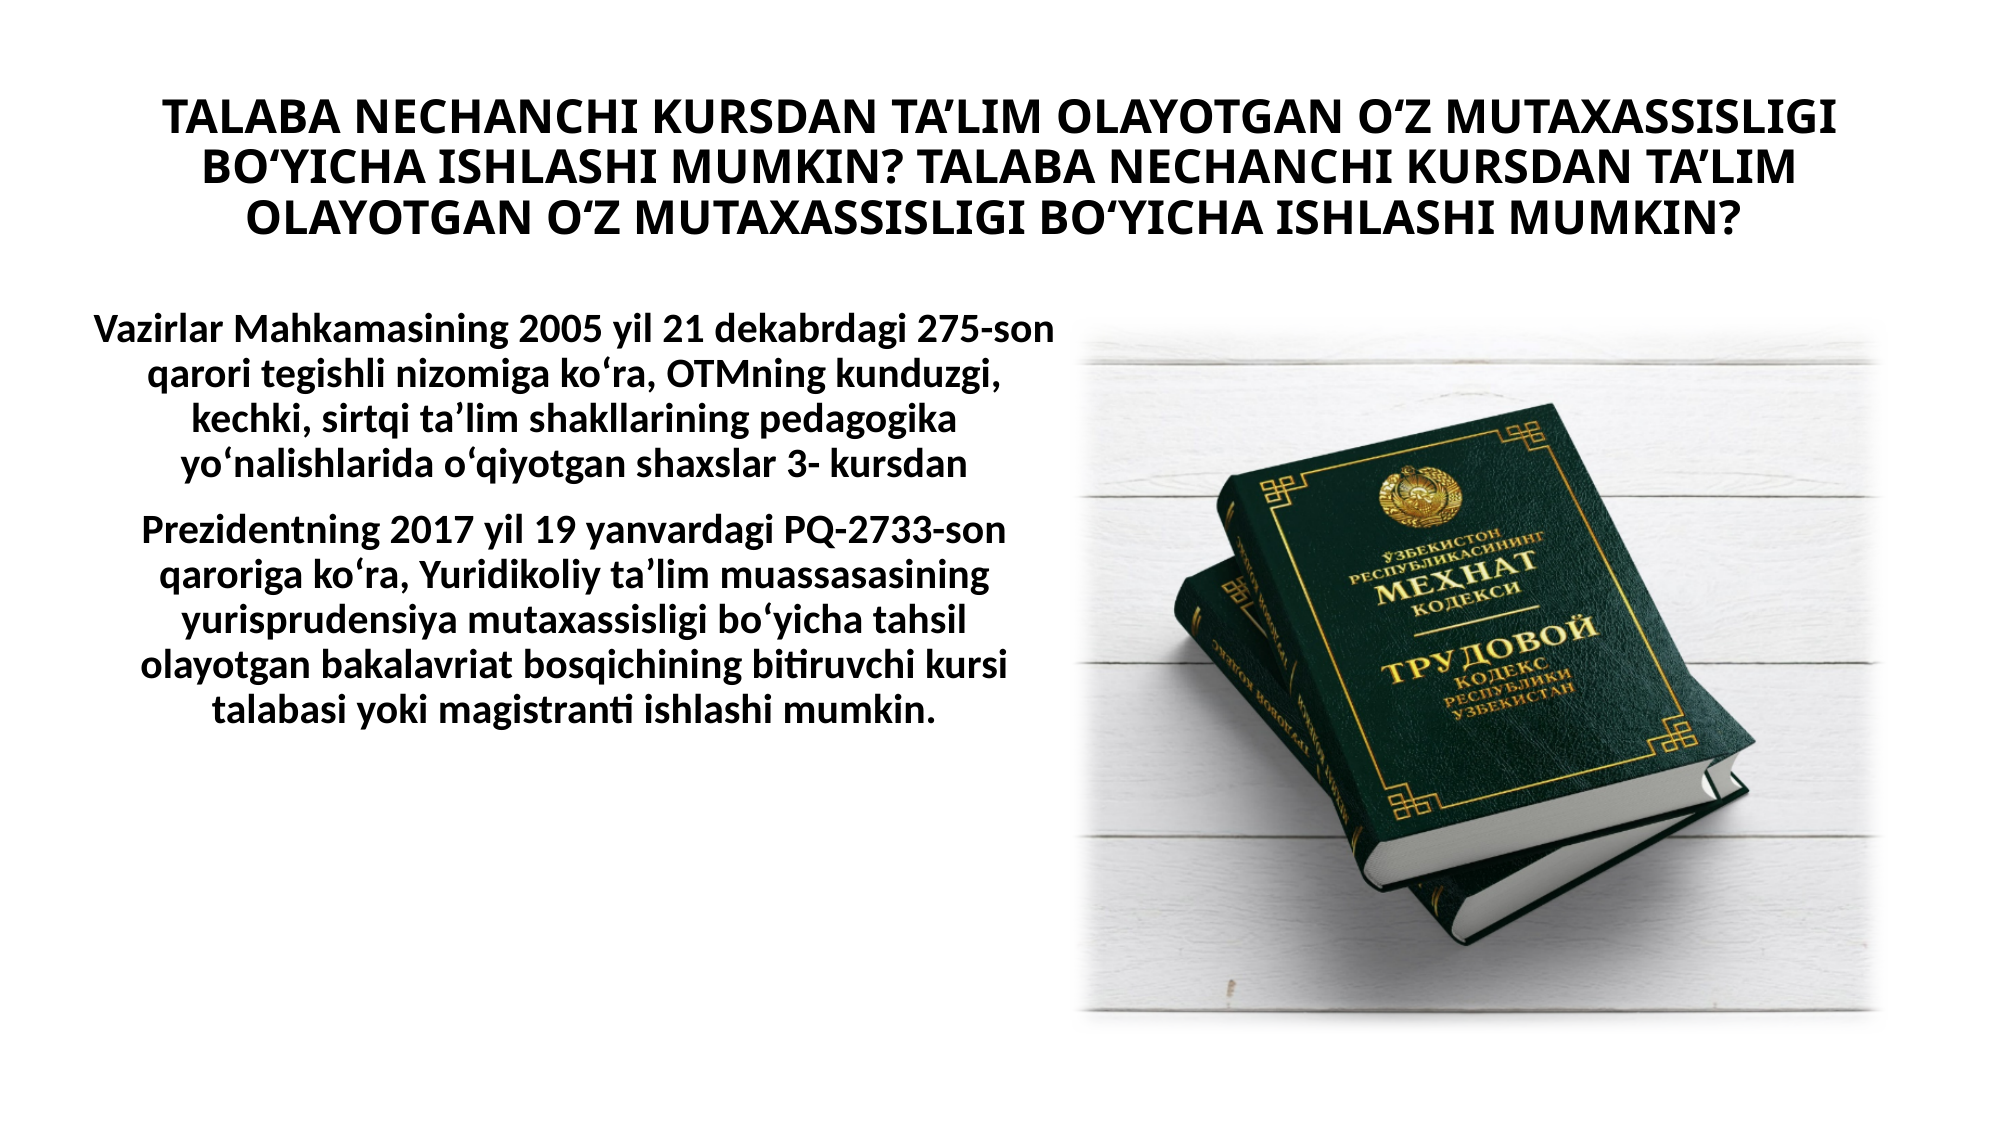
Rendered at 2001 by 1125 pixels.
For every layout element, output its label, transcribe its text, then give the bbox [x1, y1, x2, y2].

list Vazirlar Mahkamasining 2005 yil 21 dekabrdagi 275-son qarori tegishli nizomiga ko‘ra, OTMning kunduzgi, kechki, sirtqi ta’lim shakllarining pedagogika yo‘nalishlarida o‘qiyotgan shaxslar 3- kursdan Prezidentning 2017 yil 19 yanvardagi PQ-2733-son qaroriga ko‘ra, Yuridikoliy ta’lim muassasasining yurisprudensiya mutaxassisligi bo‘yicha tahsil olayotgan bakalavriat bosqichining bitiruvchi kursi talabasi yoki magistranti ishlashi mumkin. [78, 299, 1071, 1014]
title TALABA NECHANCHI KURSDAN TA’LIM OLAYOTGAN O‘Z MUTAXASSISLIGI BO‘YICHA ISHLASHI MUMKIN? TALABA NECHANCHI KURSDAN TA’LIM OLAYOTGAN O‘Z MUTAXASSISLIGI BO‘YICHA ISHLASHI MUMKIN? [137, 59, 1863, 278]
picture [1070, 317, 1888, 1036]
